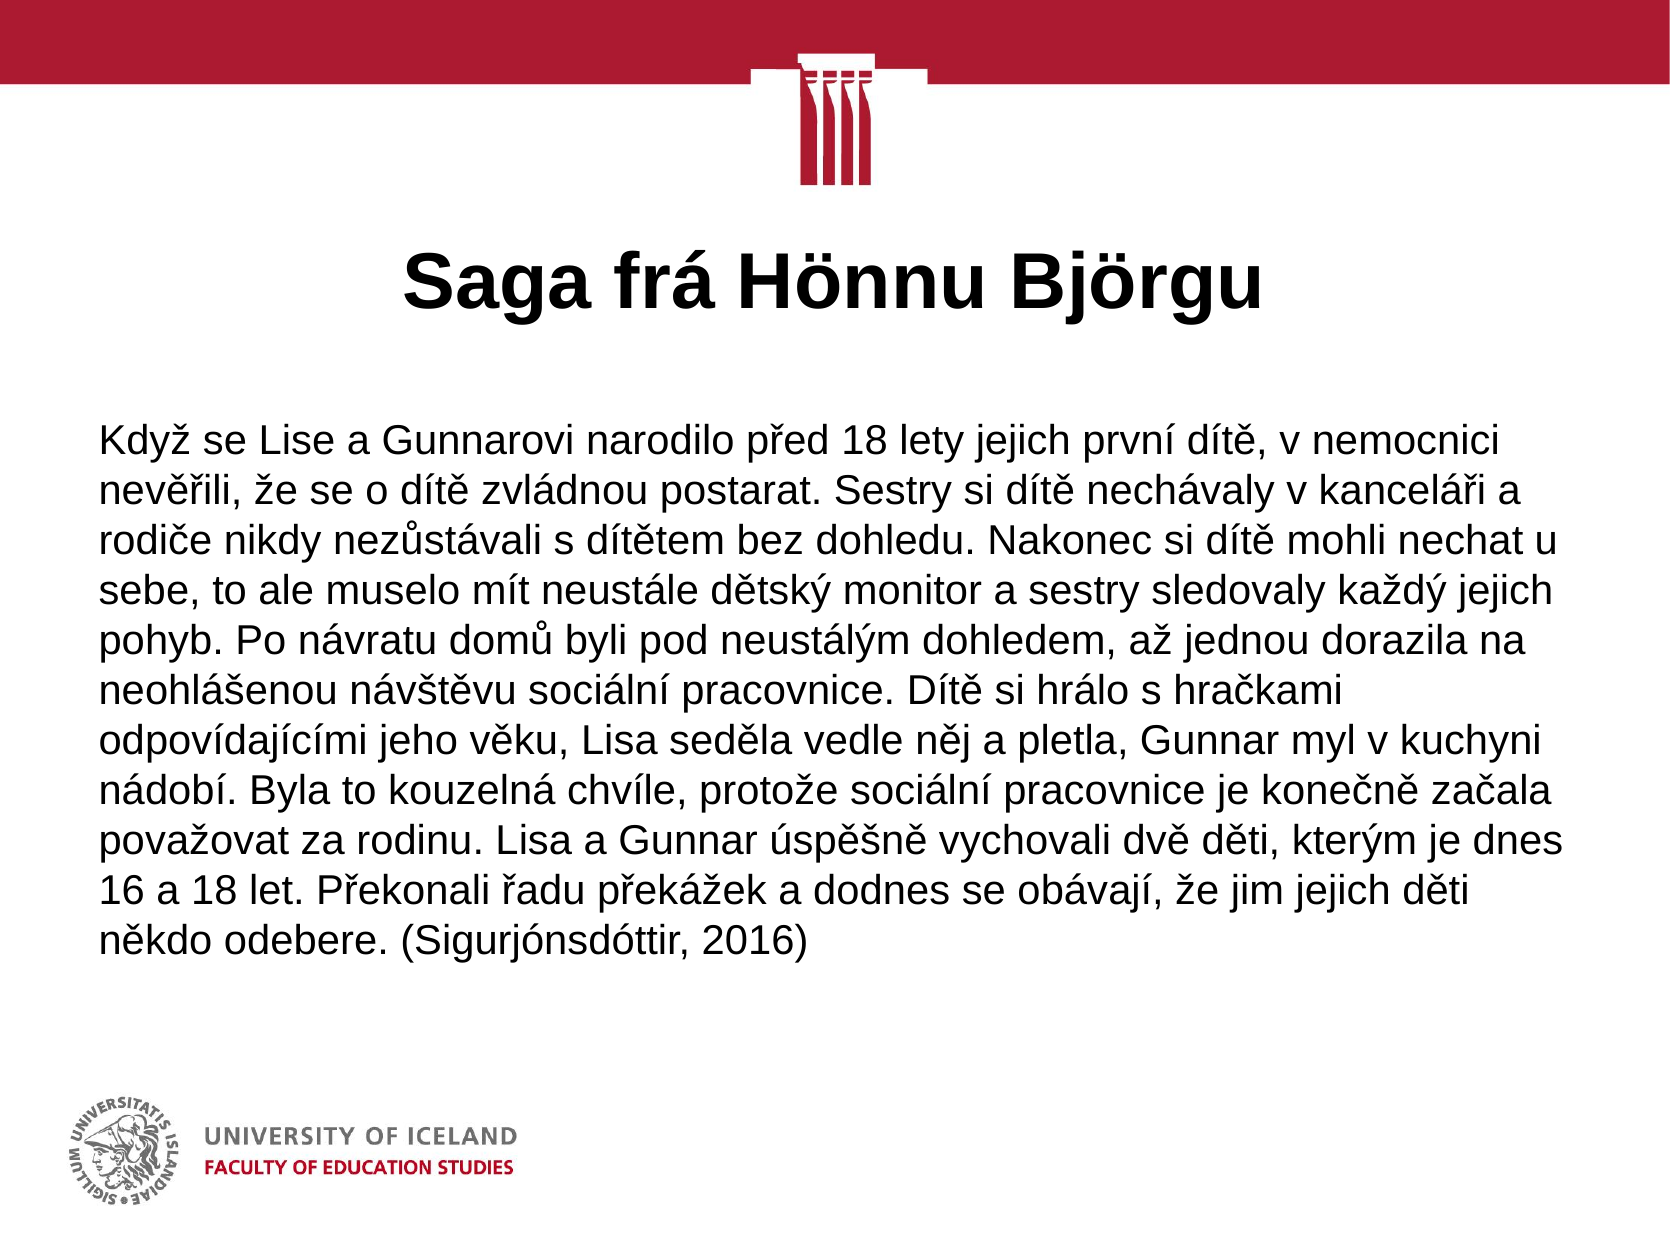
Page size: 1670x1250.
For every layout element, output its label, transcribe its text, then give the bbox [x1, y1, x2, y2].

title Saga frá Hönnu Björgu [83, 173, 1586, 382]
list Když se Lise a Gunnarovi narodilo před 18 lety jejich první dítě, v nemocnici nevěřili, že se o dítě zvládnou postarat. Sestry si dítě nechávaly v kanceláři a rodiče nikdy nezůstávali s dítětem bez dohledu. Nakonec si dítě mohli nechat u sebe, to ale muselo mít neustále dětský monitor a sestry sledovaly každý jejich pohyb. Po návratu domů byli pod neustálým dohledem, až jednou dorazila na neohlášenou návštěvu sociální pracovnice. Dítě si hrálo s hračkami odpovídajícími jeho věku, Lisa seděla vedle něj a pletla, Gunnar myl v kuchyni nádobí. Byla to kouzelná chvíle, protože sociální pracovnice je konečně začala považovat za rodinu. Lisa a Gunnar úspěšně vychovali dvě děti, kterým je dnes 16 a 18 let. Překonali řadu překážek a dodnes se obávají, že jim jejich děti někdo odebere. (Sigurjónsdóttir, 2016) [83, 405, 1586, 1117]
picture [0, 0, 1670, 1250]
